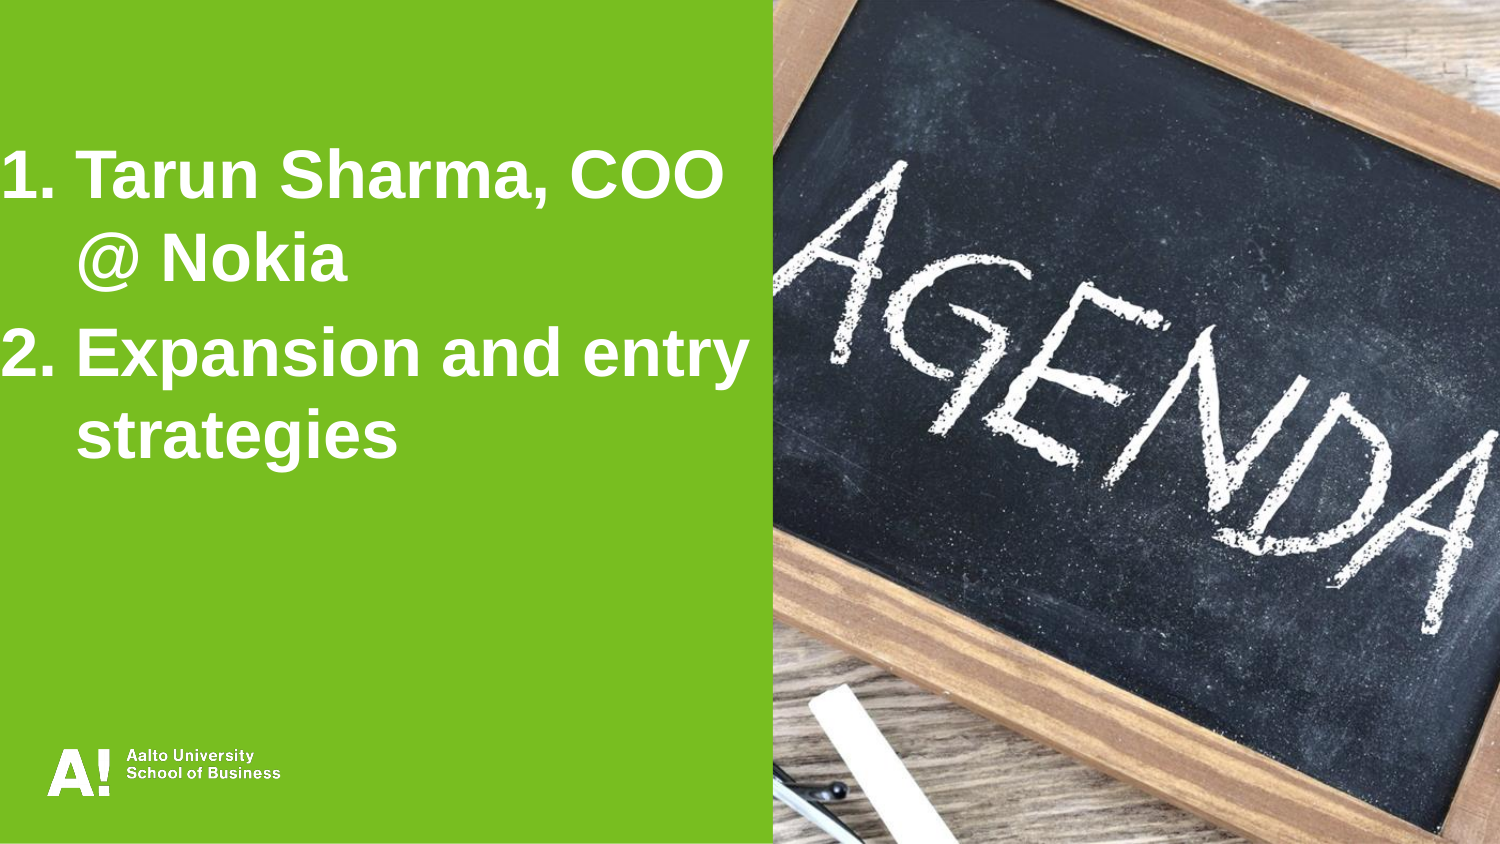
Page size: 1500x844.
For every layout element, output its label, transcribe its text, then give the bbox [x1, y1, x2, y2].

picture [772, 0, 1500, 844]
picture [0, 702, 327, 843]
list Tarun Sharma, COO @ Nokia Expansion and entry strategies [0, 130, 762, 631]
